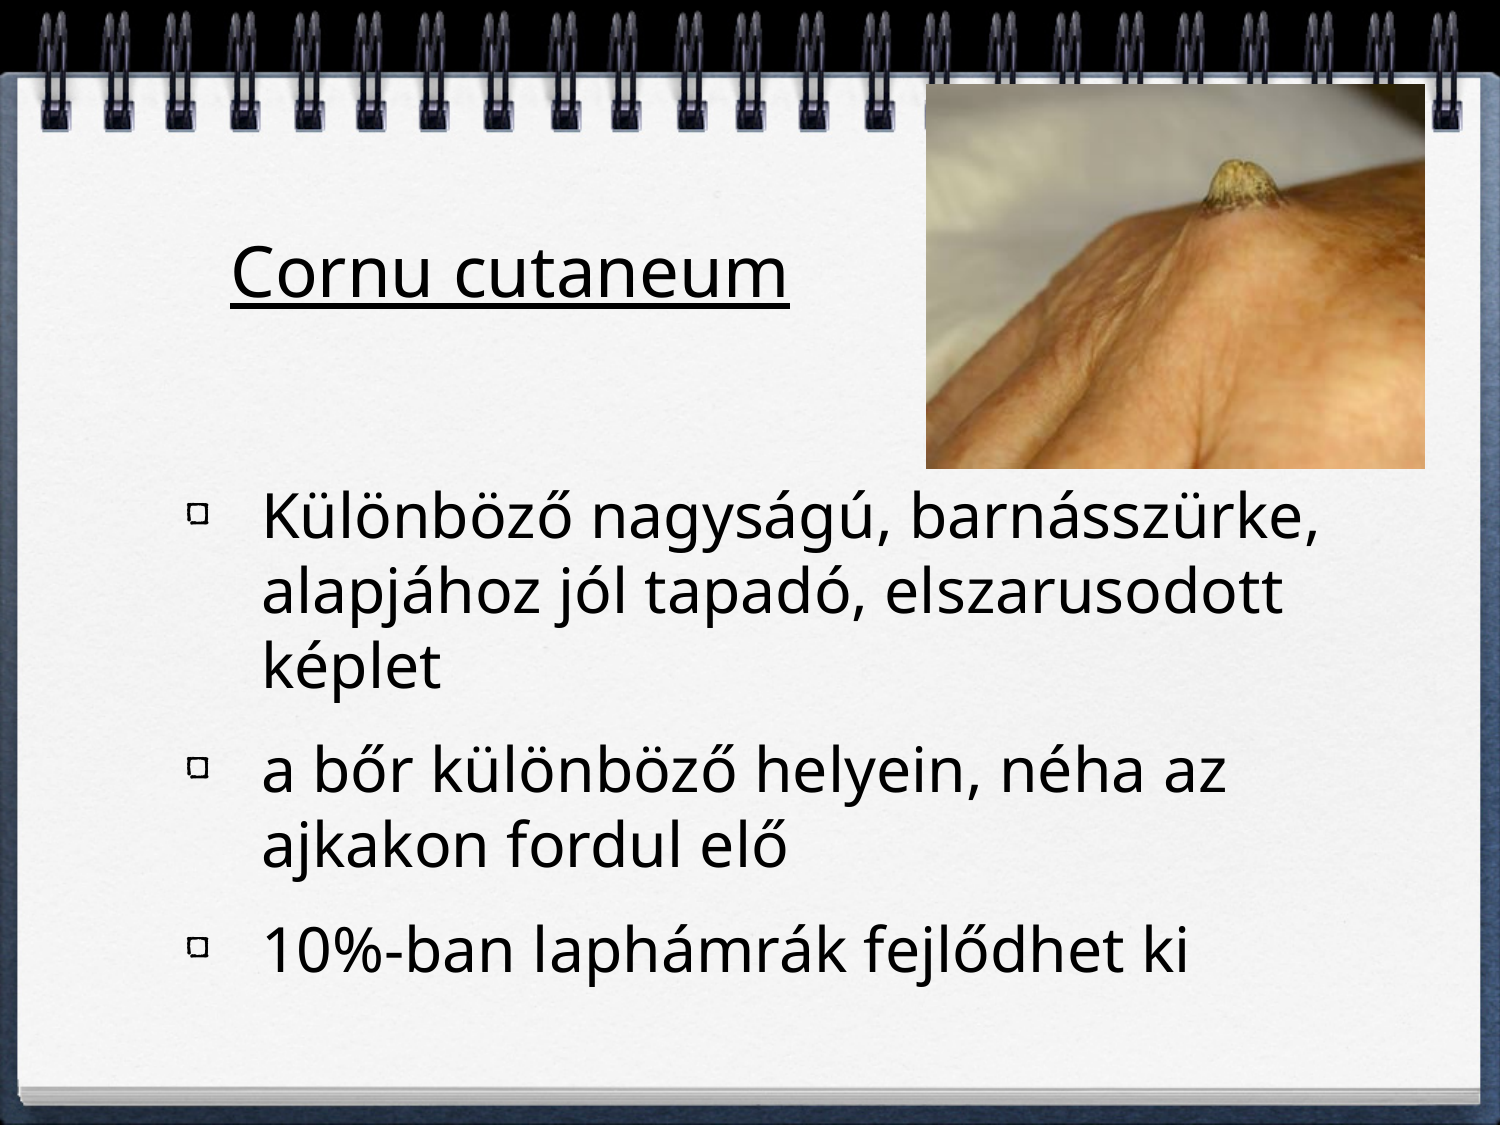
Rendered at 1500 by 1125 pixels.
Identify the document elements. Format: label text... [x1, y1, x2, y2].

picture [0, 0, 1500, 1125]
title Cornu cutaneum [215, 162, 921, 377]
list Különböző nagyságú, barnásszürke, alapjához jól tapadó, elszarusodott képlet a bőr különböző helyein, néha az ajkakon fordul elő 10%-ban laphámrák fejlődhet ki [146, 468, 1354, 1014]
